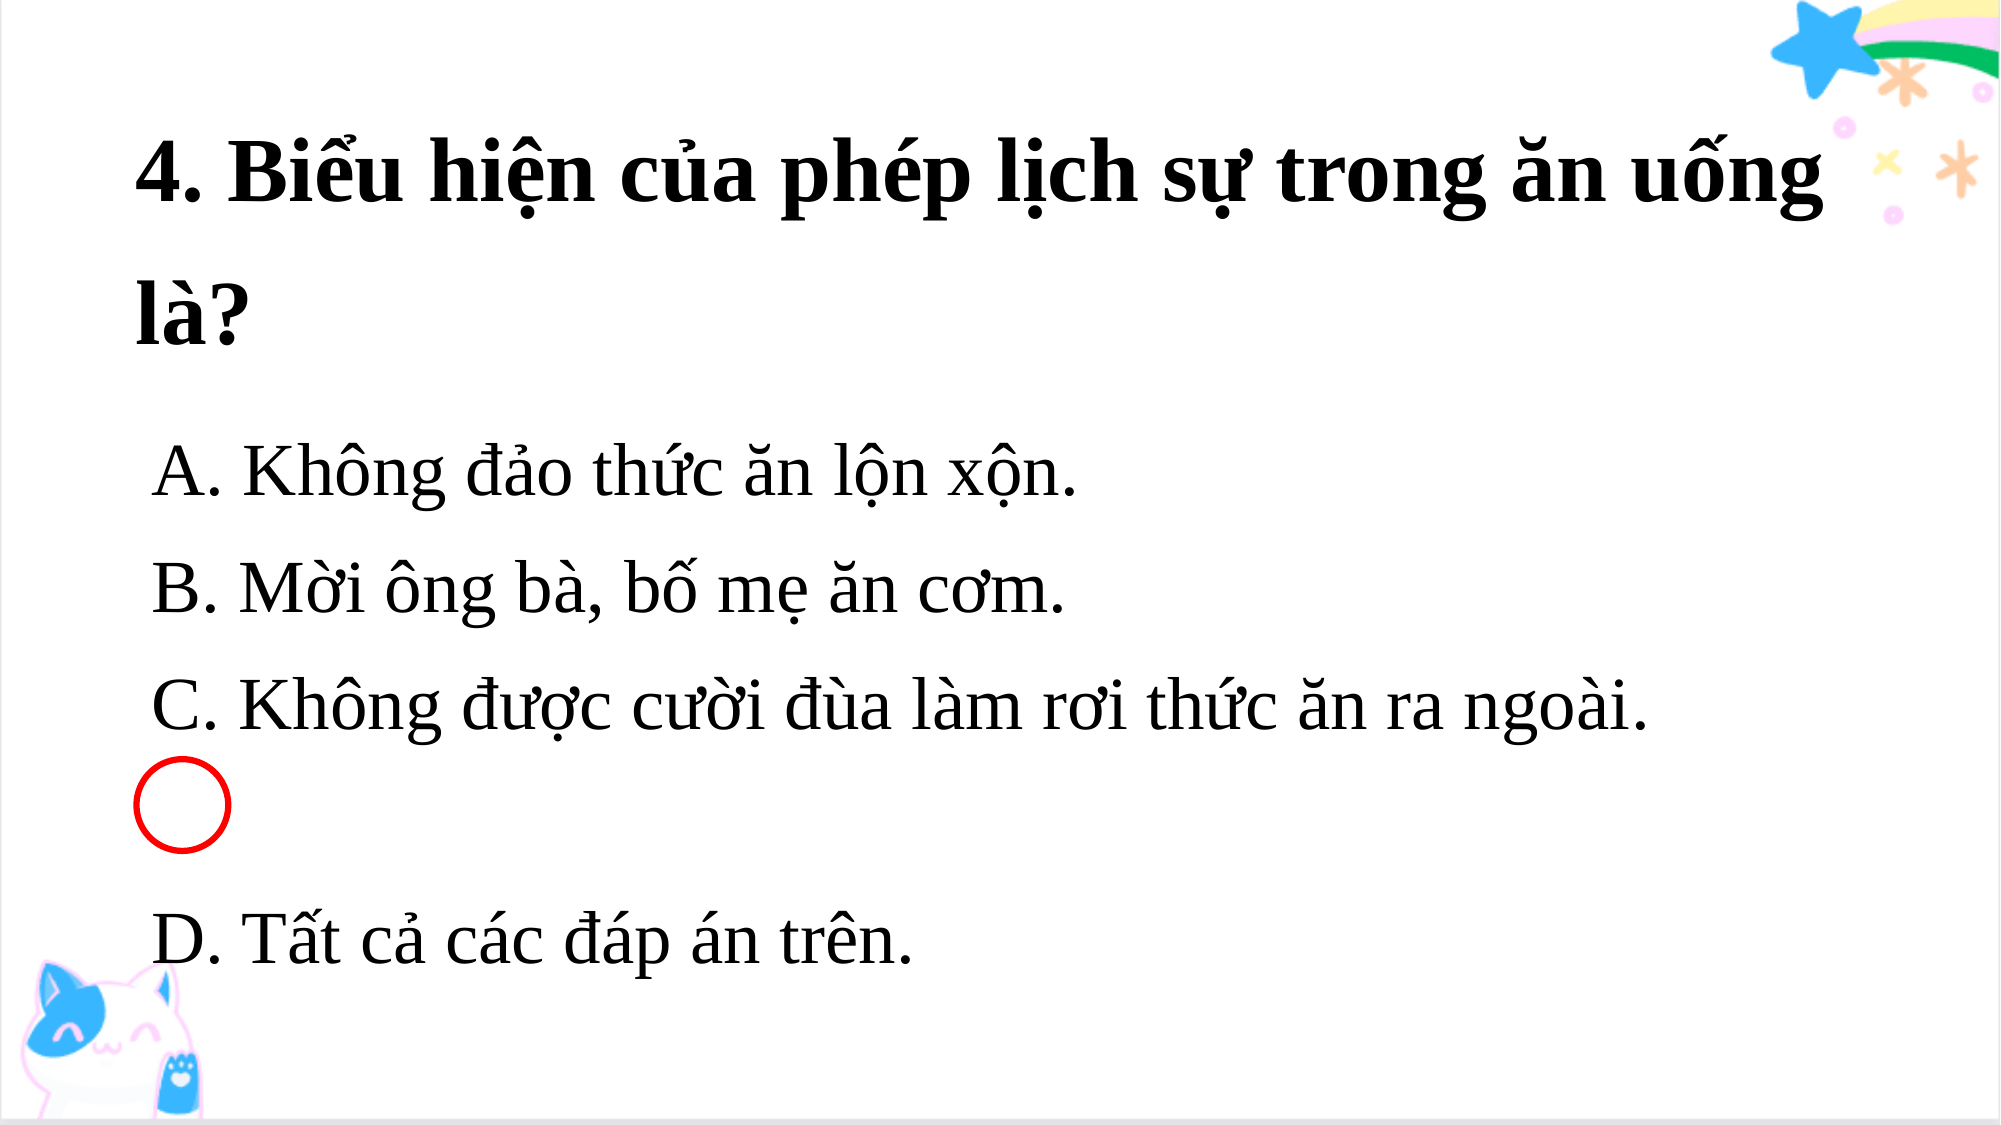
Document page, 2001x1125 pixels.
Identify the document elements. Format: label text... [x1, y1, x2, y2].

text_box A. Không đảo thức ăn lộn xộn. B. Mời ông bà, bố mẹ ăn cơm. C. Không được cười đùa làm rơi thức ăn ra ngoài. D. Tất cả các đáp án trên. [136, 385, 1829, 986]
text_box 4. Biểu hiện của phép lịch sự trong ăn uống là? [121, 69, 1879, 371]
picture [0, 0, 2001, 1125]
